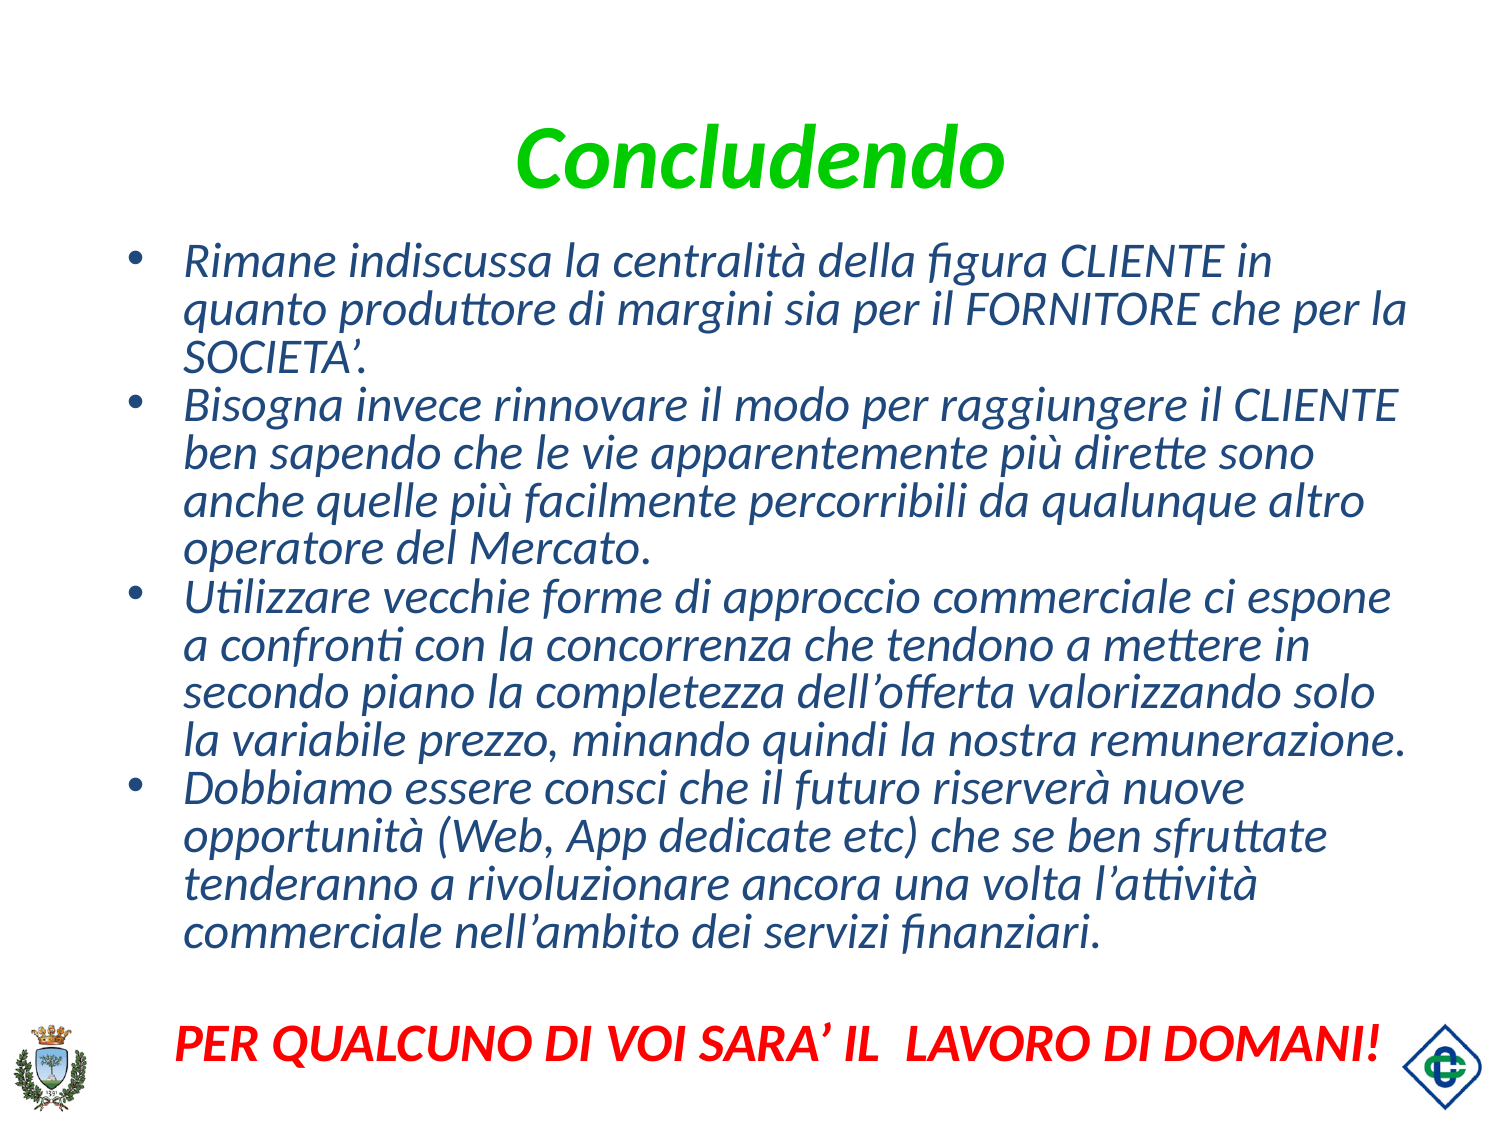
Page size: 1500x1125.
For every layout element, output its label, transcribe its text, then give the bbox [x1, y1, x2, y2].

text_box Concludendo [88, 89, 1435, 215]
text_box Rimane indiscussa la centralità della figura CLIENTE in quanto produttore di margini sia per il FORNITORE che per la SOCIETA’. Bisogna invece rinnovare il modo per raggiungere il CLIENTE ben sapendo che le vie apparentemente più dirette sono anche quelle più facilmente percorribili da qualunque altro operatore del Mercato. Utilizzare vecchie forme di approccio commerciale ci espone a confronti con la concorrenza che tendono a mettere in secondo piano la completezza dell’offerta valorizzando solo la variabile prezzo, minando quindi la nostra remunerazione. Dobbiamo essere consci che il futuro riserverà nuove opportunità (Web, App dedicate etc) che se ben sfruttate tenderanno a rivoluzionare ancora una volta l’attività commerciale nell’ambito dei servizi finanziari. [112, 231, 1435, 966]
picture [1401, 1022, 1483, 1113]
picture [13, 1022, 89, 1112]
text_box PER QUALCUNO DI VOI SARA’ IL LAVORO DI DOMANI! [159, 999, 1483, 1125]
